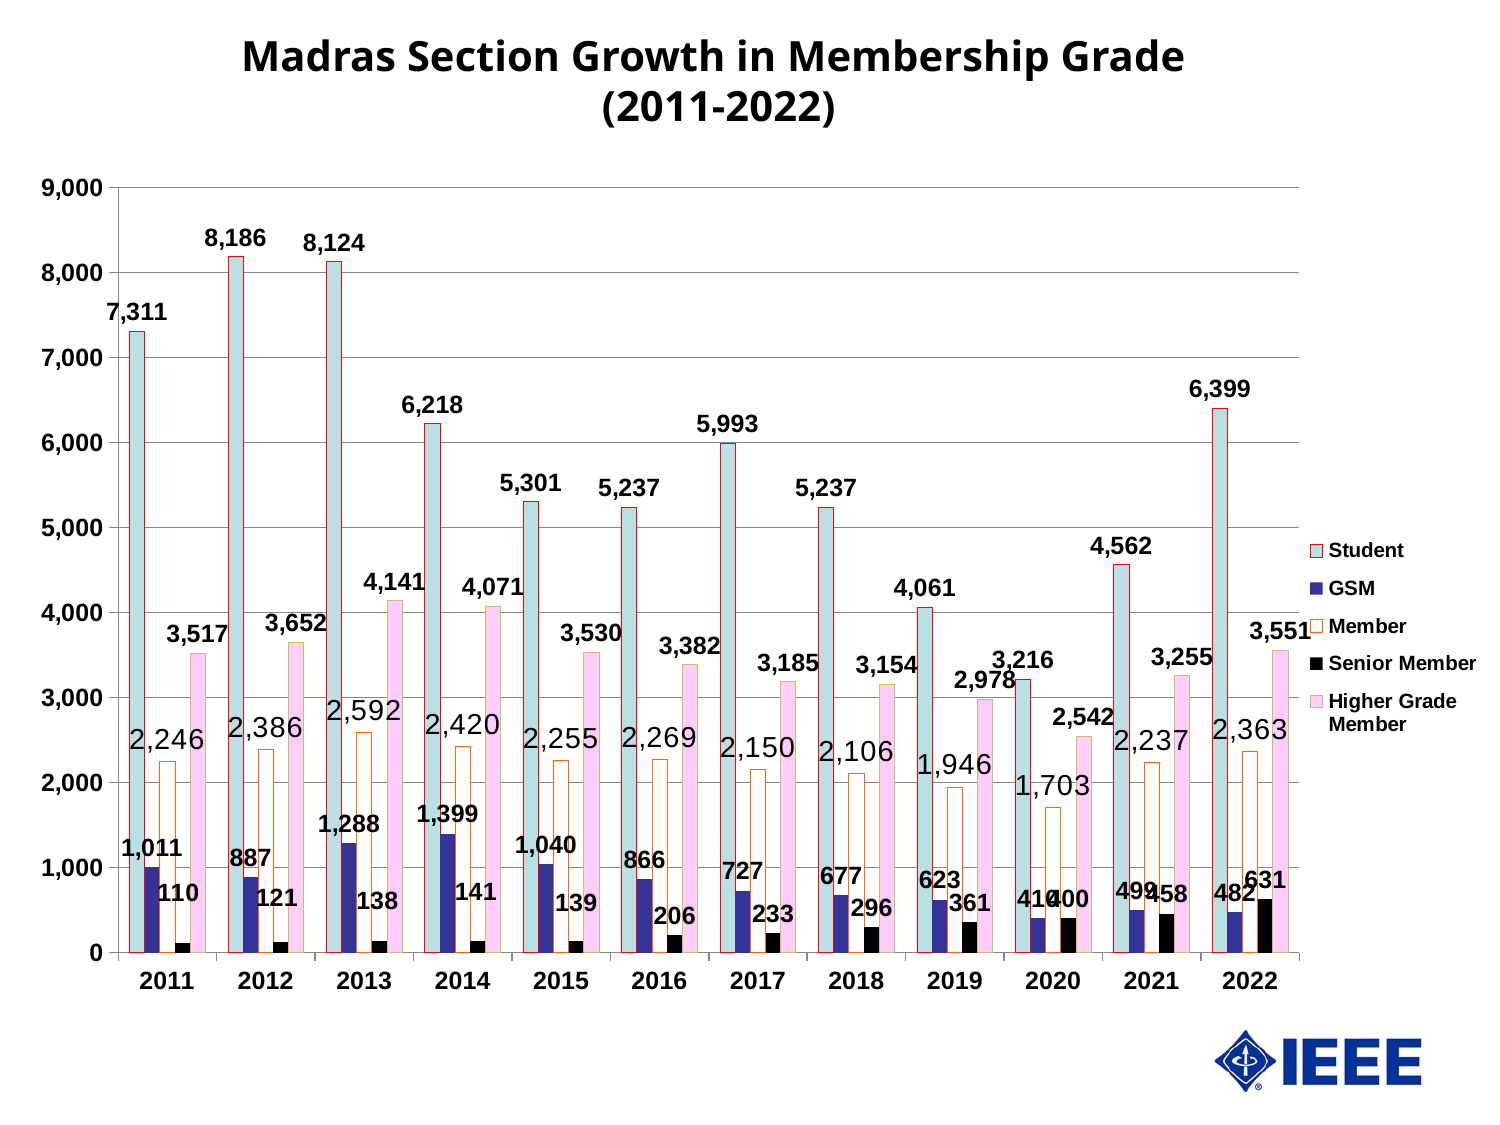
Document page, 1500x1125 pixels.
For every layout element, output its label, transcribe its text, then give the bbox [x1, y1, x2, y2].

chart [0, 162, 1500, 1101]
title Madras Section Growth in Membership Grade (2011-2022) [75, 24, 1363, 135]
